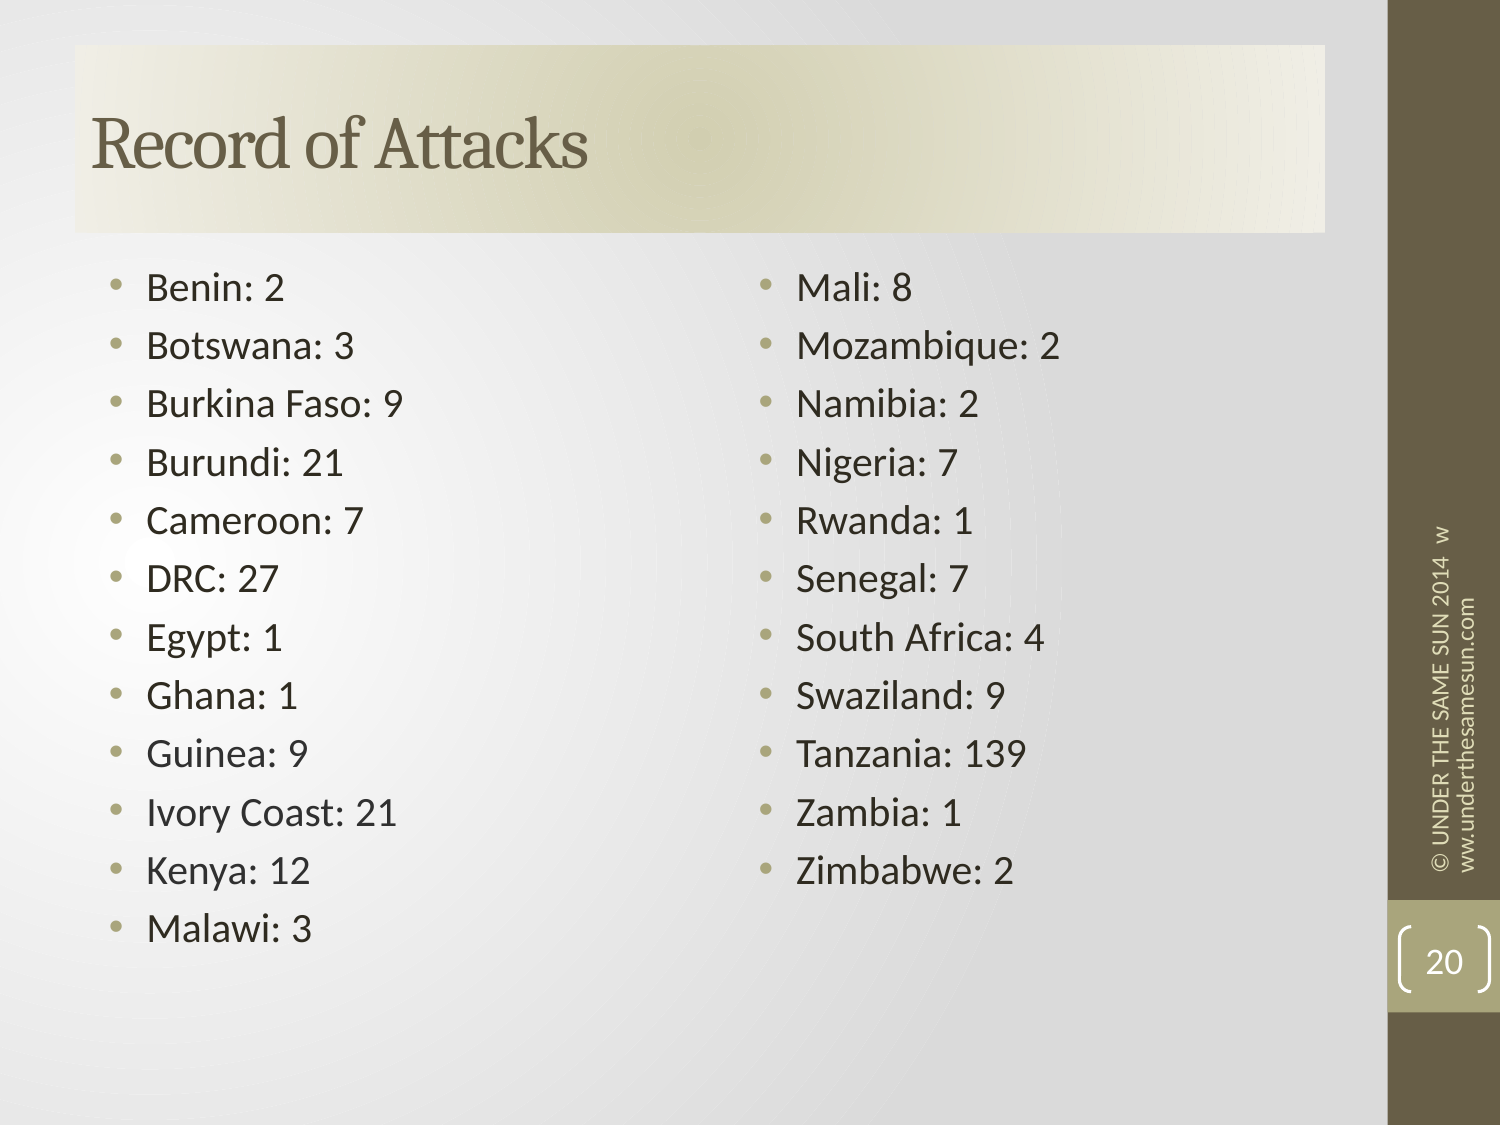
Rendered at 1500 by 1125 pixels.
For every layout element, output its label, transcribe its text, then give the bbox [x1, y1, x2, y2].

list Mali: 8 Mozambique: 2 Namibia: 2 Nigeria: 7 Rwanda: 1 Senegal: 7 South Africa: 4 Swaziland: 9 Tanzania: 139 Zambia: 1 Zimbabwe: 2 [725, 251, 1325, 1005]
footer © UNDER THE SAME SUN 2014 www.underthesamesun.com [1408, 500, 1469, 889]
list Benin: 2 Botswana: 3 Burkina Faso: 9 Burundi: 21 Cameroon: 7 DRC: 27 Egypt: 1 Ghana: 1 Guinea: 9 Ivory Coast: 21 Kenya: 12 Malawi: 3 [75, 251, 675, 1005]
slide_number 20 [1397, 925, 1492, 994]
title Record of Attacks [75, 45, 1325, 233]
